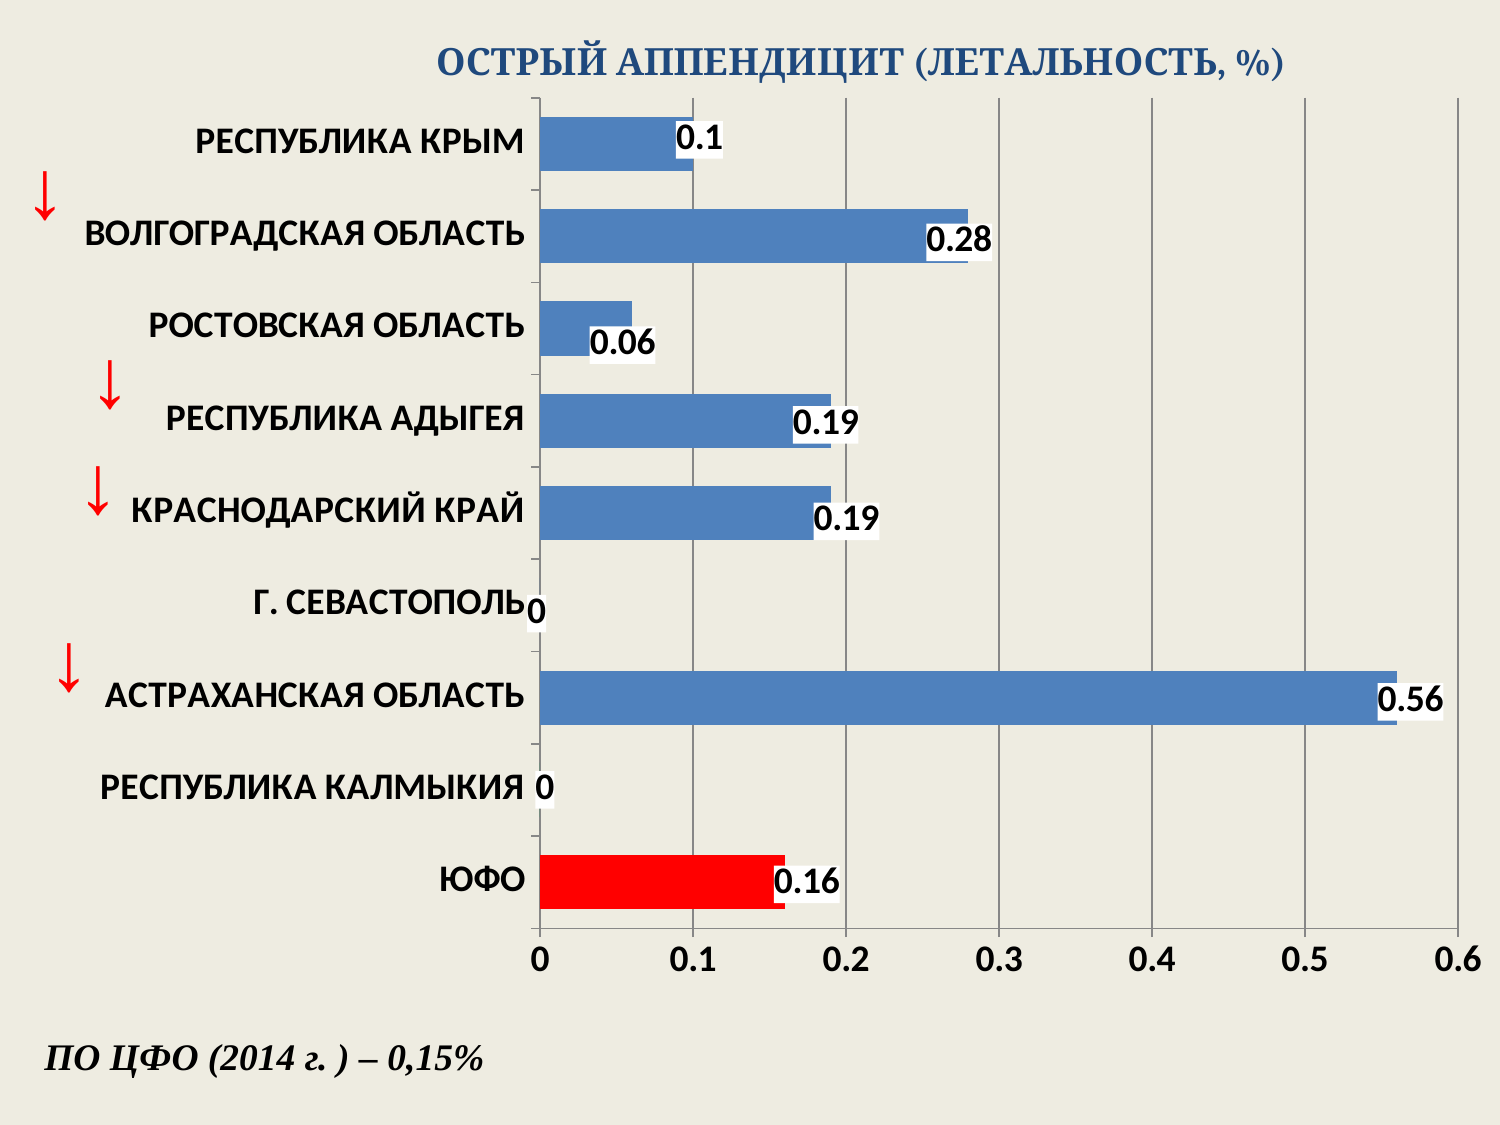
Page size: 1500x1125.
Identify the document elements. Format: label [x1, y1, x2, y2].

chart [0, 0, 1500, 1125]
